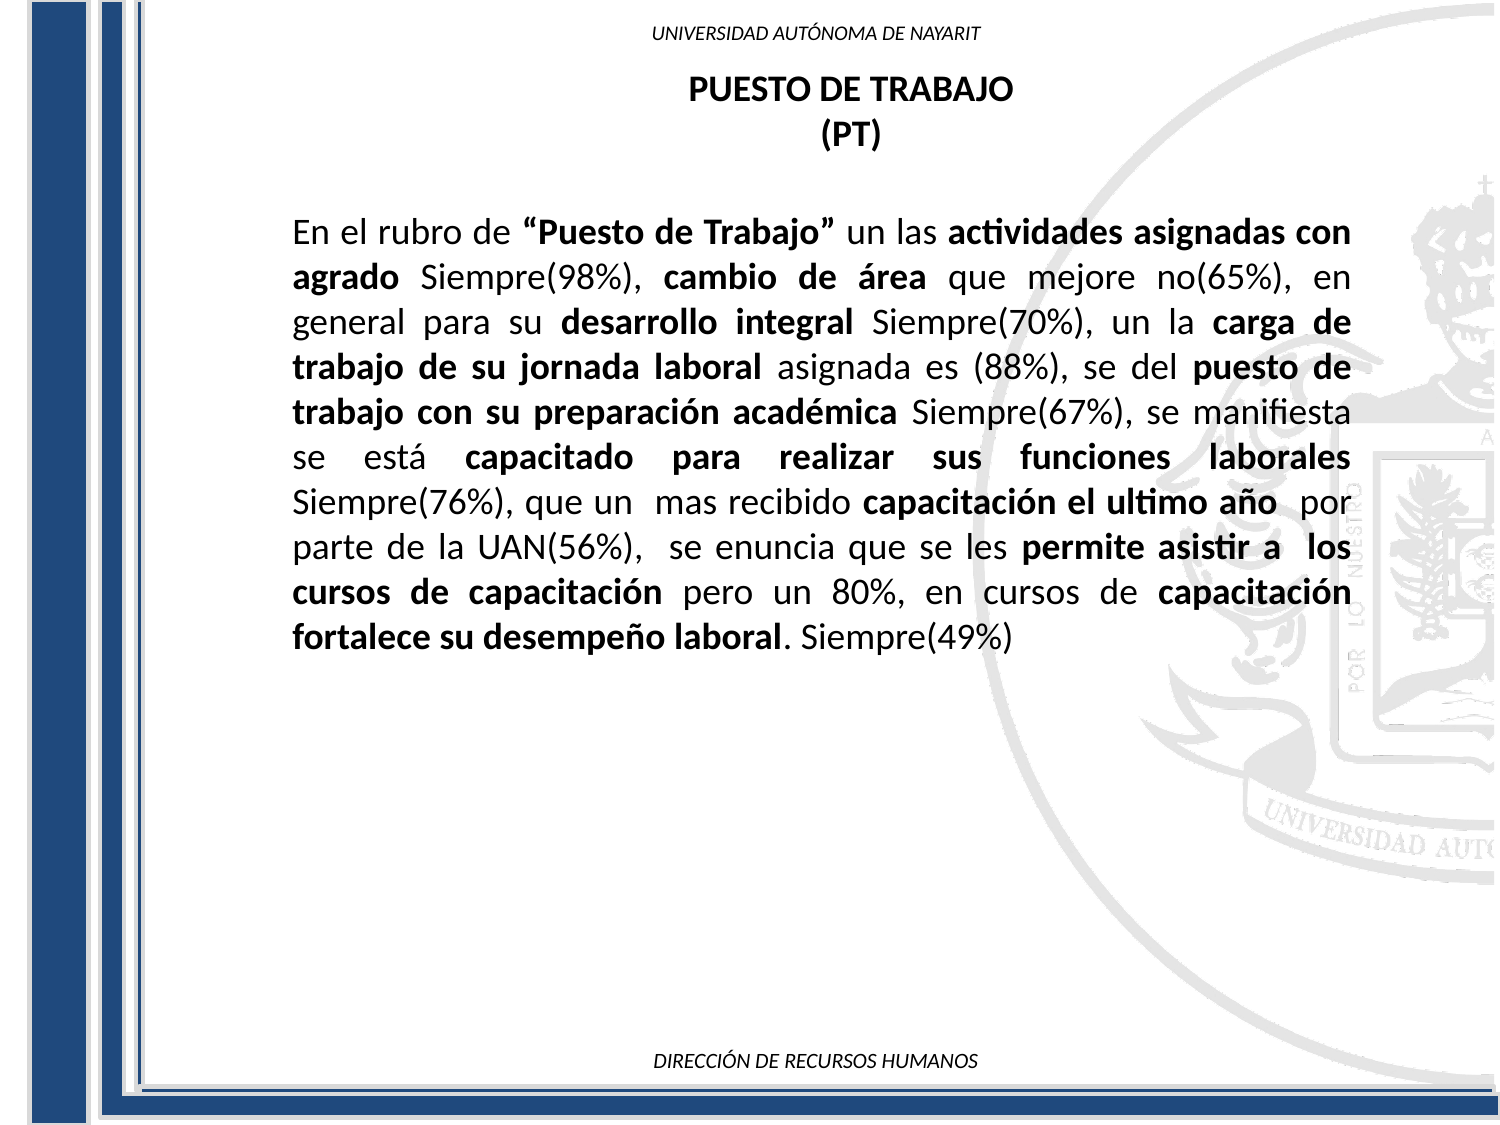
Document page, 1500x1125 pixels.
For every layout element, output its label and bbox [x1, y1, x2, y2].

text_box [29, 0, 1500, 1125]
